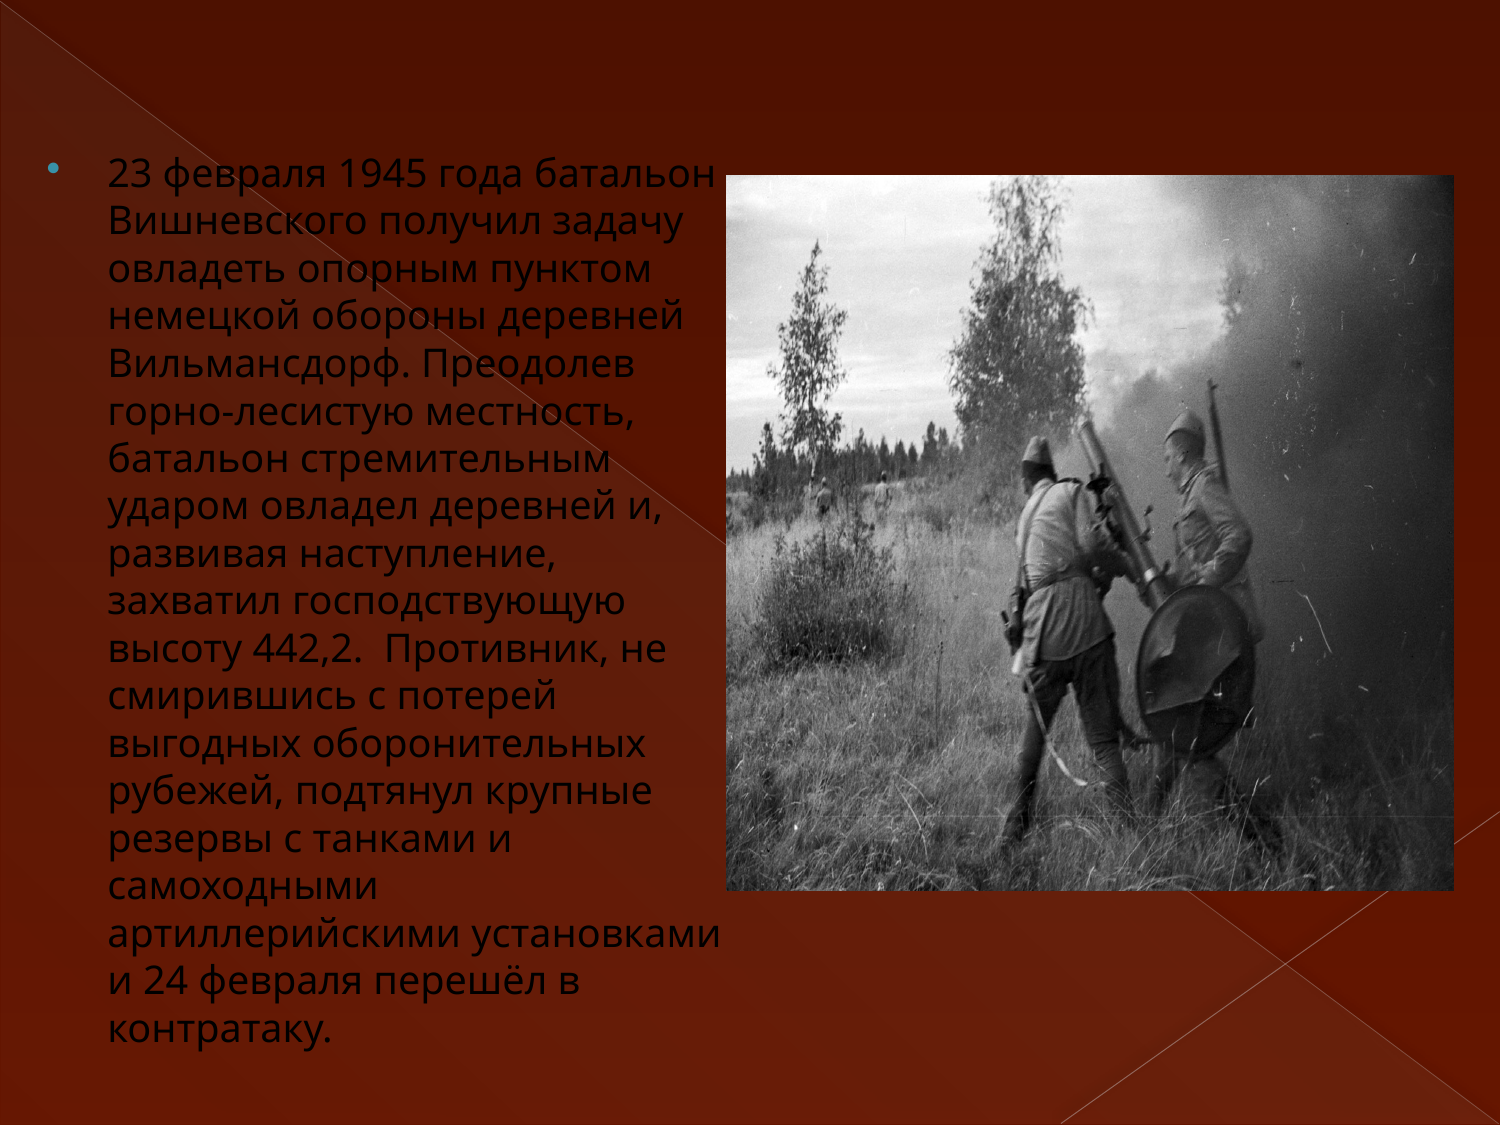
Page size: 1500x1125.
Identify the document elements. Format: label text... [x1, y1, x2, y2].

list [726, 175, 1454, 891]
list 23 февраля 1945 года батальон Вишневского получил задачу овладеть опорным пунктом немецкой обороны деревней Вильмансдорф. Преодолев горно-лесистую местность, батальон стремительным ударом овладел деревней и, развивая наступление, захватил господствующую высоту 442,2. Противник, не смирившись с потерей выгодных оборонительных рубежей, подтянул крупные резервы с танками и самоходными артиллерийскими установками и 24 февраля перешёл в контратаку. [23, 140, 738, 1079]
